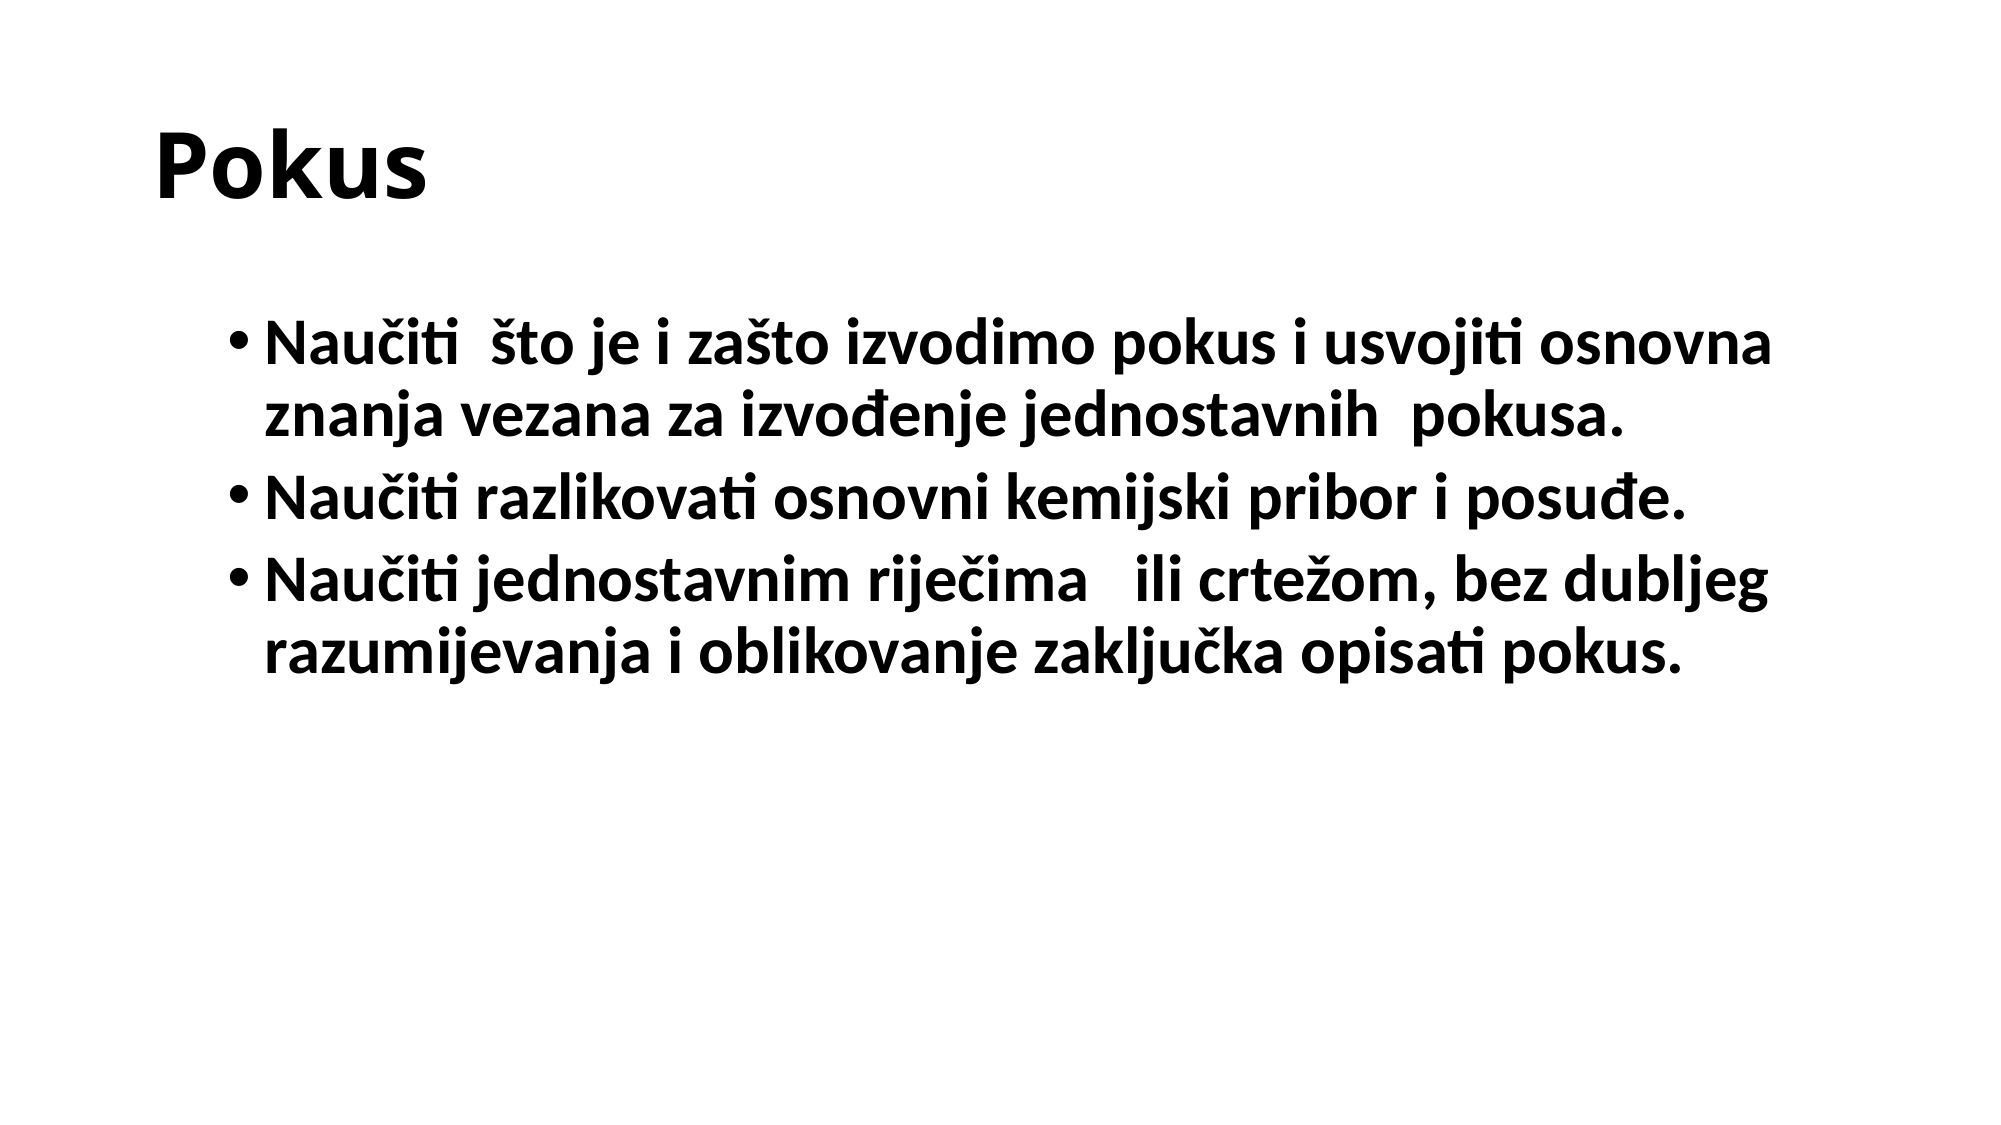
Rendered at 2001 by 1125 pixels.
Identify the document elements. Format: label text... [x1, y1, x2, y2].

title Pokus [137, 59, 1863, 278]
list Naučiti što je i zašto izvodimo pokus i usvojiti osnovna znanja vezana za izvođenje jednostavnih pokusa. Naučiti razlikovati osnovni kemijski pribor i posuđe. Naučiti jednostavnim riječima ili crtežom, bez dubljeg razumijevanja i oblikovanje zaključka opisati pokus. [137, 299, 1863, 1014]
